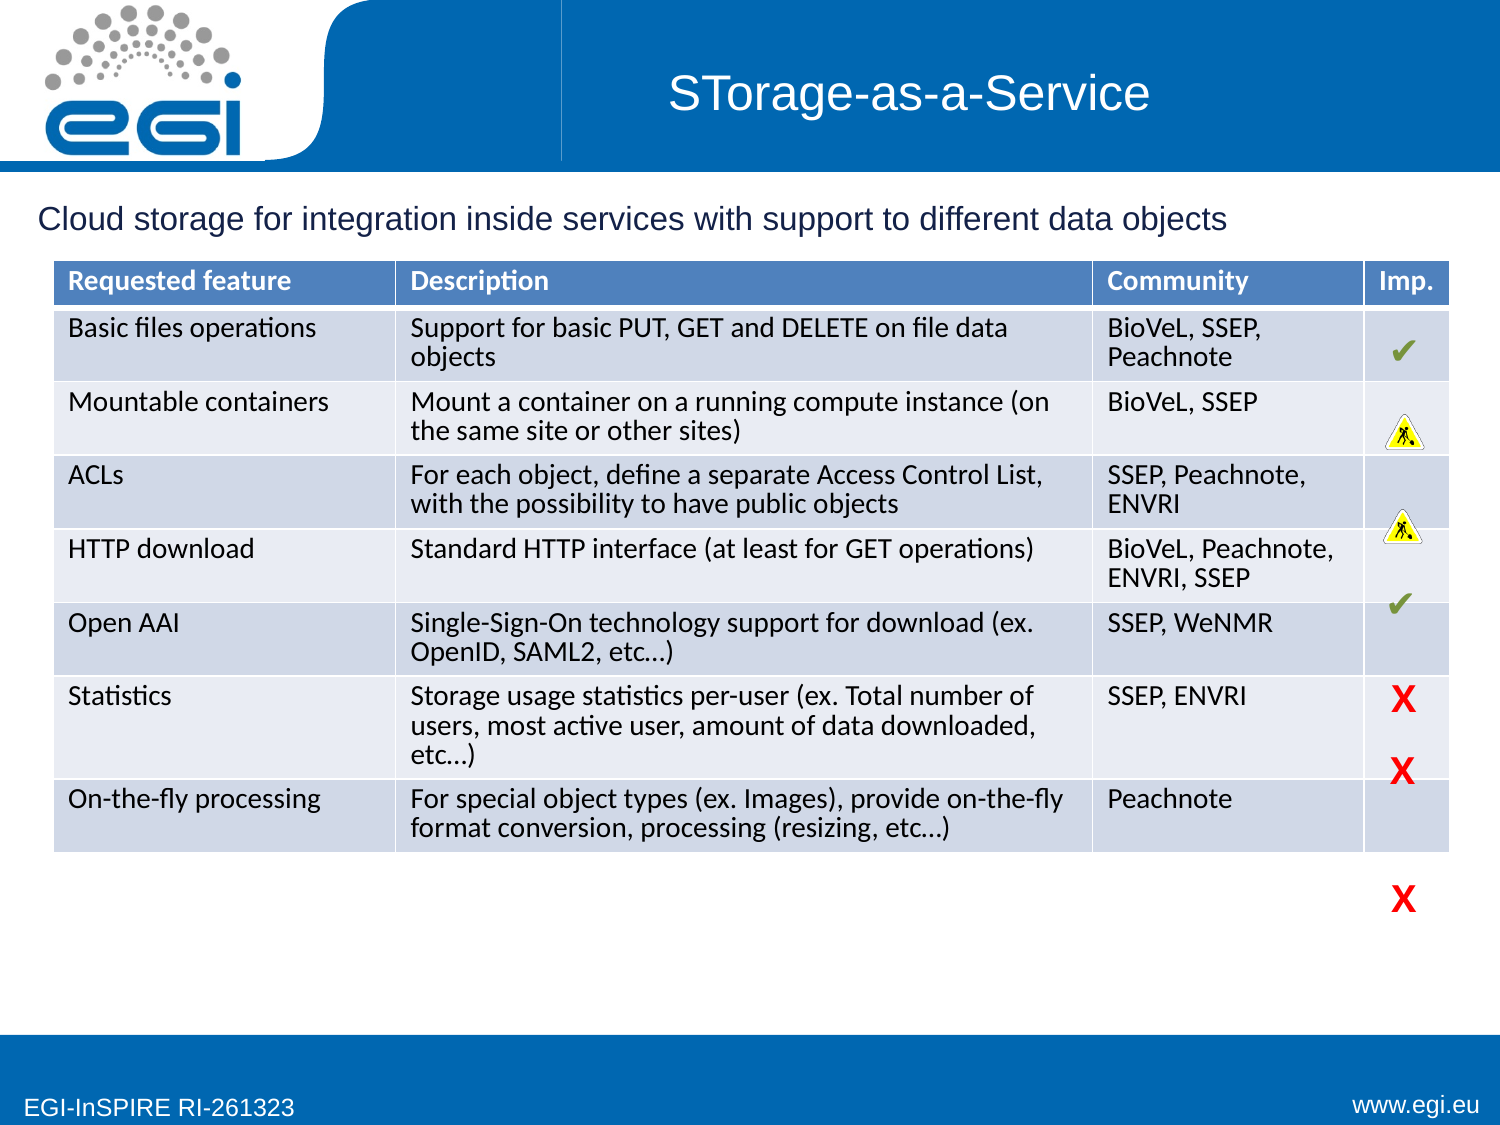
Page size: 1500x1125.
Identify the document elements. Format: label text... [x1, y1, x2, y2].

picture [0, 0, 265, 161]
table_cell [1365, 780, 1449, 852]
text_box X [1375, 739, 1431, 800]
table_cell For each object, define a separate Access Control List, with the possibility to have public objects [396, 456, 1092, 528]
picture [1382, 508, 1424, 545]
table_cell Statistics [54, 677, 395, 778]
table_cell Basic files operations [54, 315, 395, 381]
table_cell On-the-fly processing [54, 780, 395, 852]
table_cell For special object types (ex. Images), provide on-the-fly format conversion, processing (resizing, etc…) [396, 780, 1092, 852]
table_cell Mountable containers [54, 382, 395, 454]
text_box ✔ [1373, 319, 1436, 380]
table_cell SSEP, ENVRI [1093, 677, 1363, 778]
table_cell SSEP, Peachnote, ENVRI [1093, 456, 1363, 528]
picture [1384, 413, 1425, 450]
table_cell [1365, 603, 1449, 675]
table_cell Support for basic PUT, GET and DELETE on file data objects [396, 315, 1092, 381]
table_cell [1365, 311, 1449, 381]
table_cell Single-Sign-On technology support for download (ex. OpenID, SAML2, etc…) [396, 603, 1092, 675]
table_cell Mount a container on a running compute instance (on the same site or other sites) [396, 382, 1092, 454]
table_cell [1365, 382, 1449, 454]
table_cell [1365, 456, 1449, 528]
table_cell [1365, 530, 1449, 602]
table_cell HTTP download [54, 530, 395, 602]
table_cell ACLs [54, 456, 395, 528]
text_box X [1376, 868, 1432, 928]
table_cell BioVeL, SSEP, Peachnote [1093, 315, 1363, 381]
table_cell Standard HTTP interface (at least for GET operations) [396, 530, 1092, 602]
text_box ✔ [1370, 572, 1432, 633]
title STorage-as-a-Service [348, 19, 1471, 161]
table_cell SSEP, WeNMR [1093, 603, 1363, 675]
table_cell Storage usage statistics per-user (ex. Total number of users, most active user, amount of data downloaded, etc…) [396, 677, 1092, 778]
table_cell Peachnote [1093, 780, 1363, 852]
table_cell Open AAI [54, 603, 395, 675]
text_box Cloud storage for integration inside services with support to different data objects [22, 184, 1443, 315]
text_box X [1376, 667, 1432, 727]
table_cell BioVeL, SSEP [1093, 382, 1363, 454]
table_header Imp. [1443, 261, 1449, 305]
table_cell [1365, 677, 1449, 778]
table_cell BioVeL, Peachnote, ENVRI, SSEP [1093, 530, 1363, 602]
